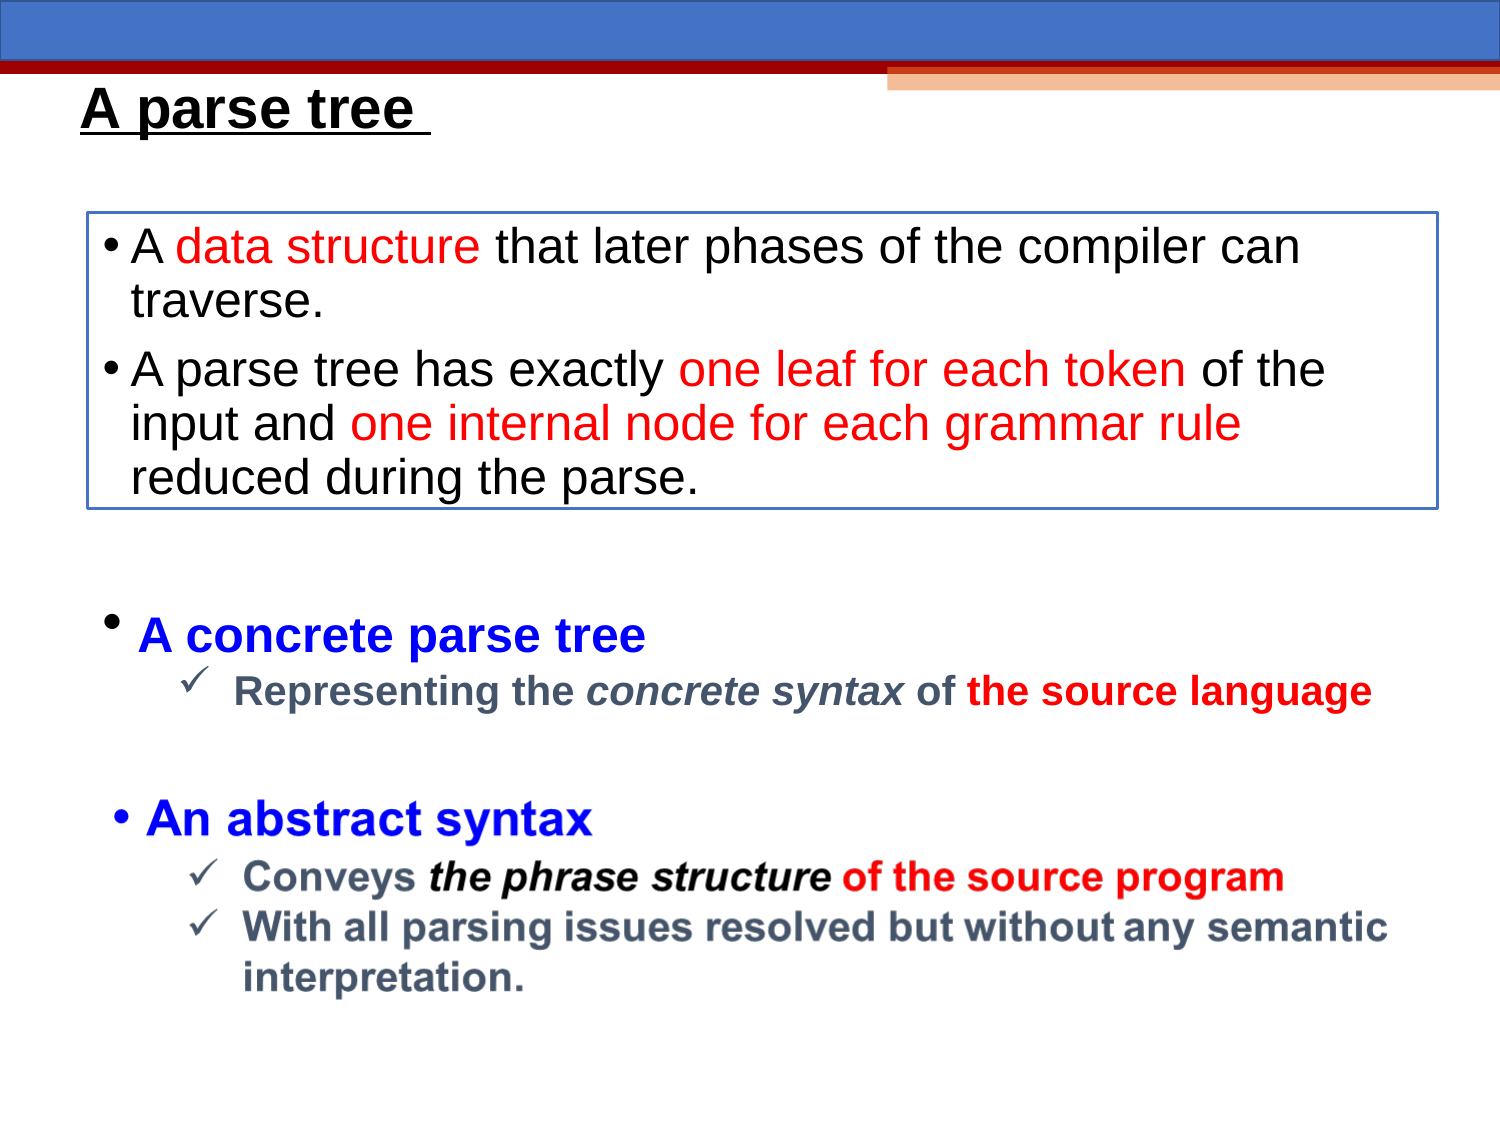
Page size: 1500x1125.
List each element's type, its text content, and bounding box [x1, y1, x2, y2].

text_box A concrete parse tree Representing the concrete syntax of the source language [87, 586, 1438, 722]
list A data structure that later phases of the compiler can traverse. A parse tree has exactly one leaf for each token of the input and one internal node for each grammar rule reduced during the parse. [87, 212, 1438, 509]
text_box A parse tree [65, 63, 820, 148]
picture [78, 766, 1447, 1027]
